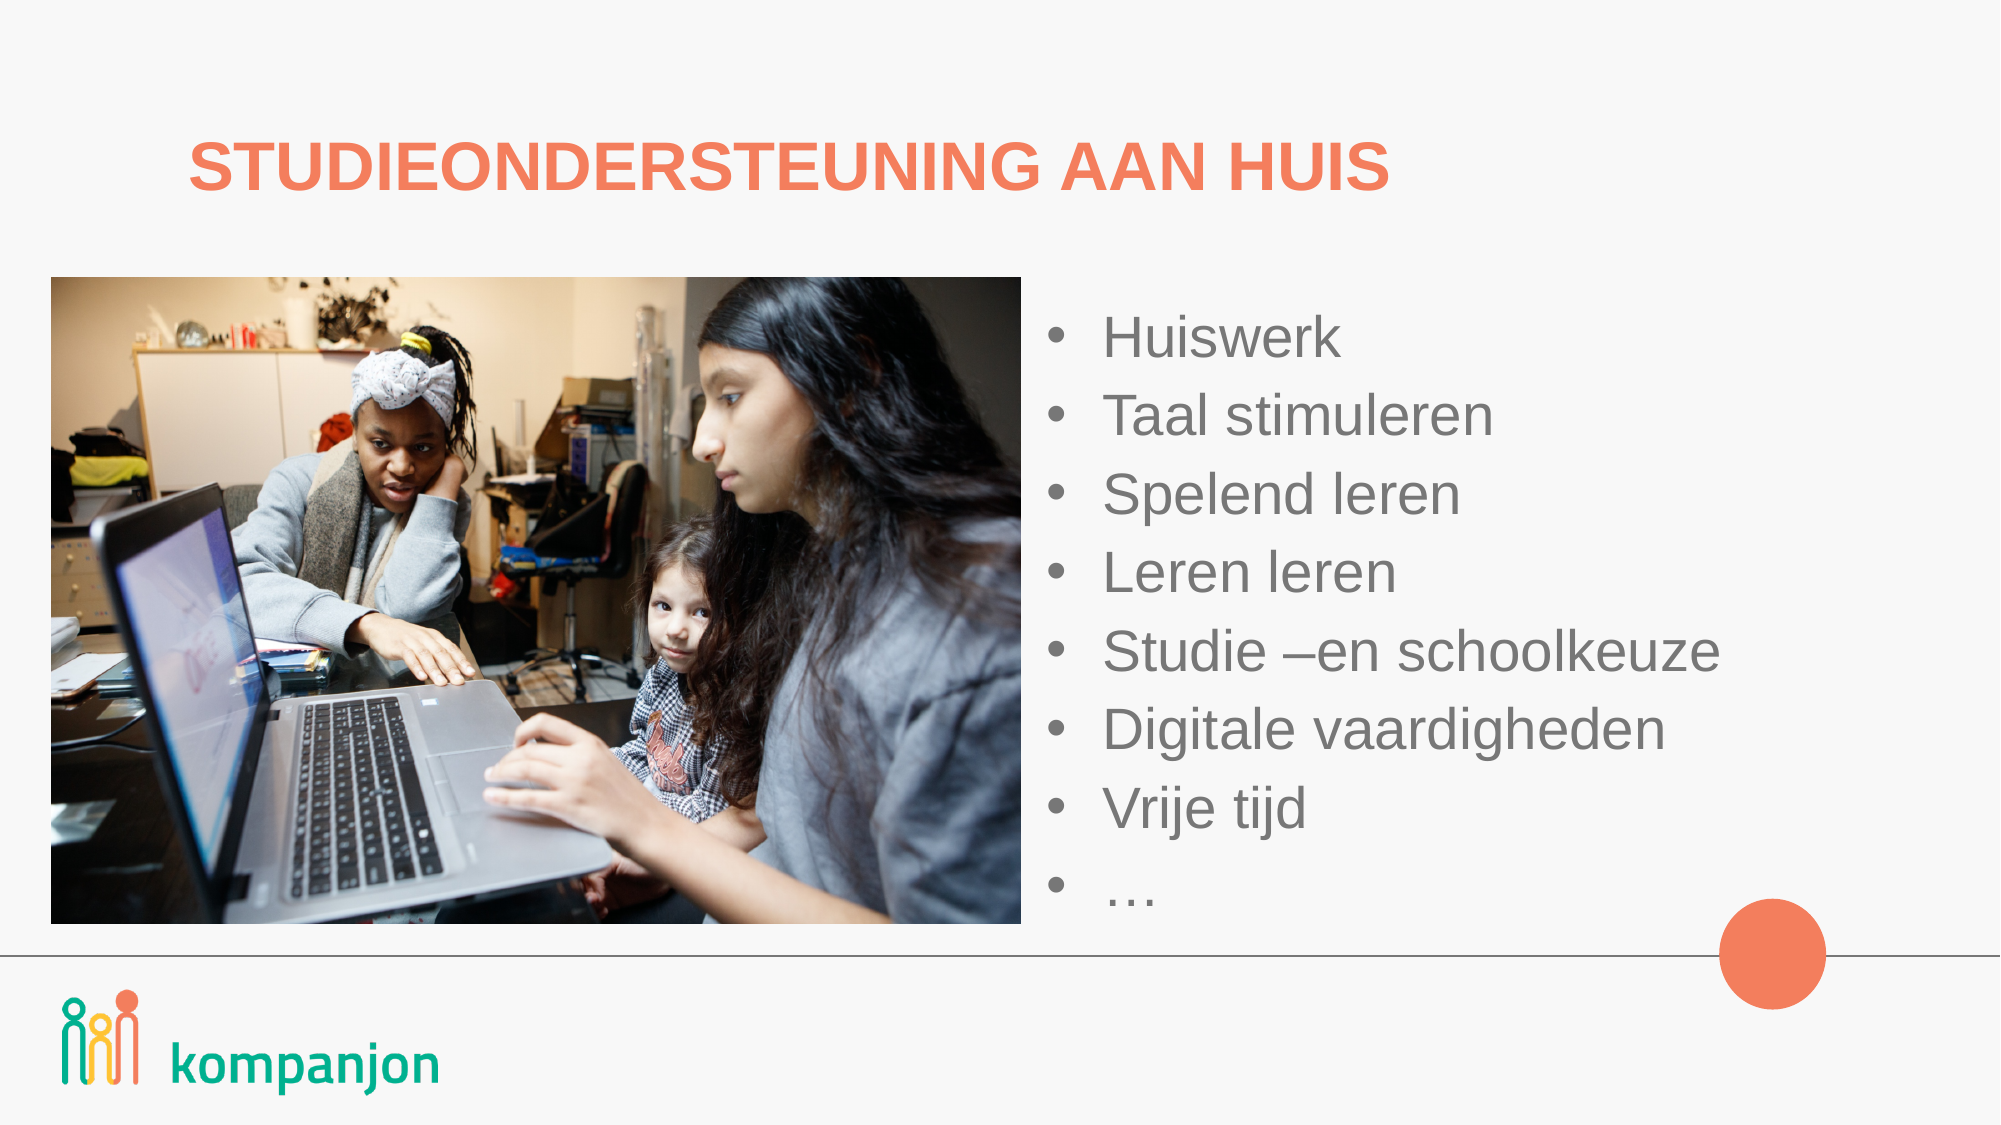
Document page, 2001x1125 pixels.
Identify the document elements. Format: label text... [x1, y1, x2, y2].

list Huiswerk Taal stimuleren Spelend leren Leren leren Studie –en schoolkeuze Digitale vaardigheden Vrije tijd … [1012, 299, 1827, 954]
title STUDIEONDERSTEUNING AAN HUIS [173, 59, 1827, 278]
text_box [1719, 898, 1827, 1010]
picture [62, 989, 438, 1096]
picture [51, 277, 1021, 924]
